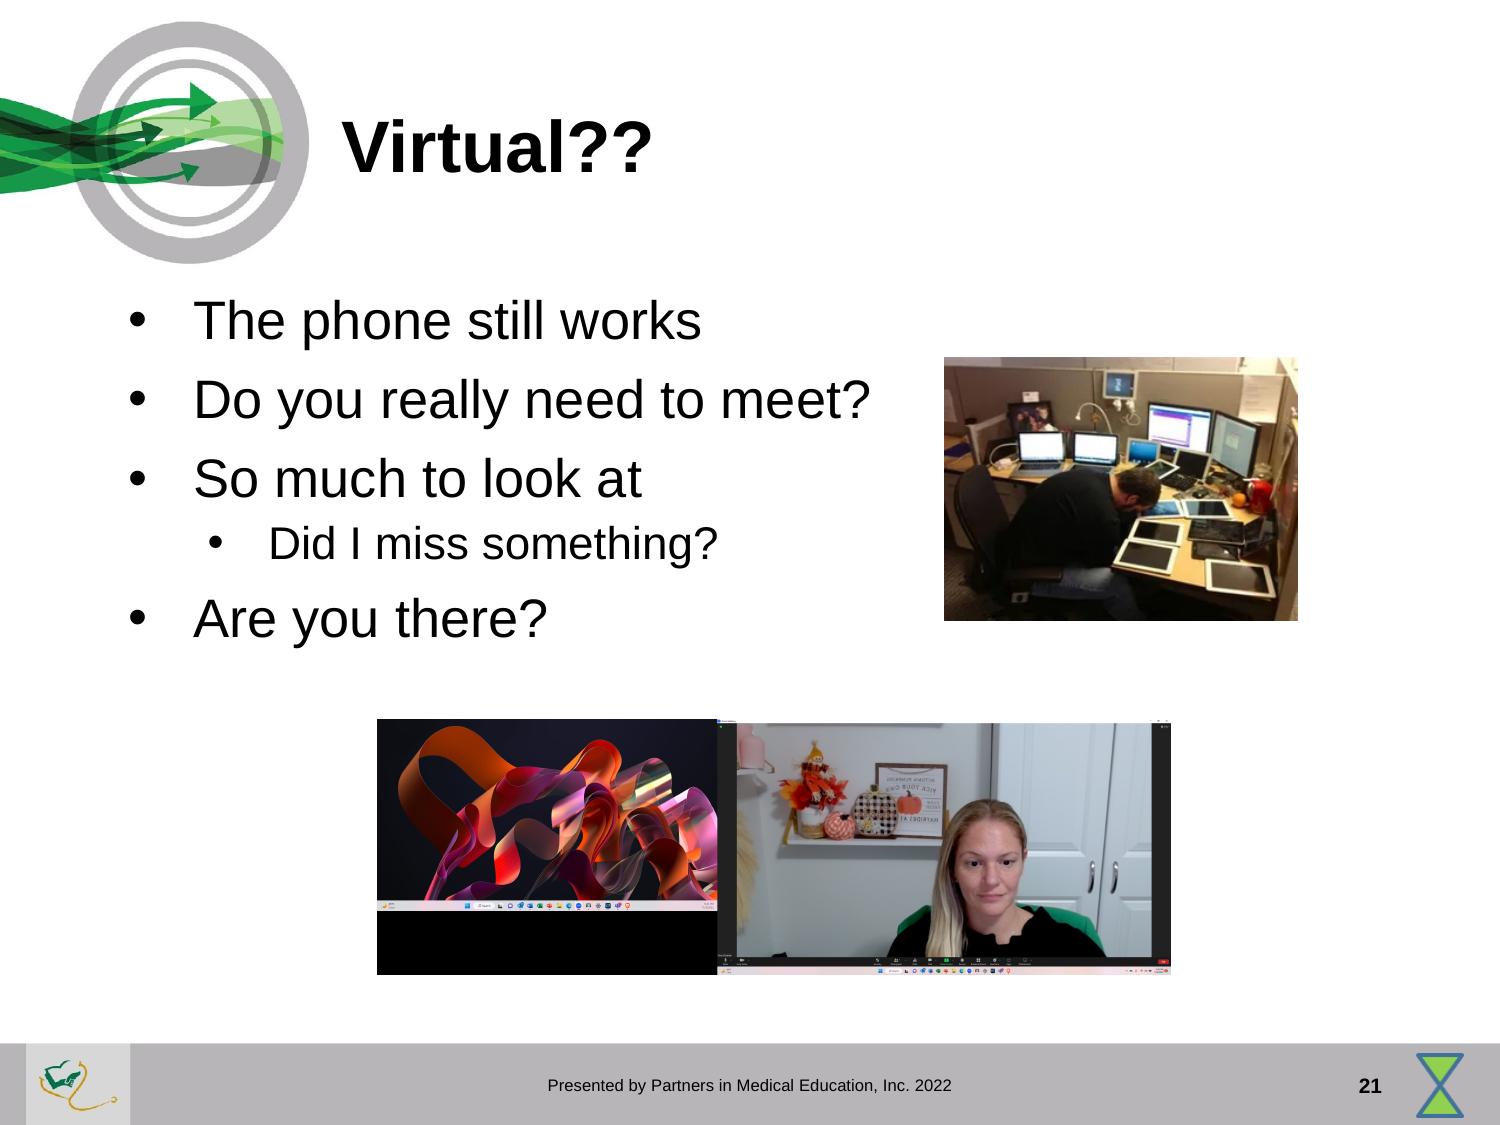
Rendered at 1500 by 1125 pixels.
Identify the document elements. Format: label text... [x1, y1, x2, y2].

list The phone still works Do you really need to meet? So much to look at Did I miss something? Are you there? [103, 285, 1397, 1014]
title Virtual?? [326, 40, 1397, 258]
footer Presented by Partners in Medical Education, Inc. 2022 [496, 1055, 1004, 1116]
slide_number 21 [1059, 1055, 1397, 1116]
picture [0, 0, 1500, 1125]
